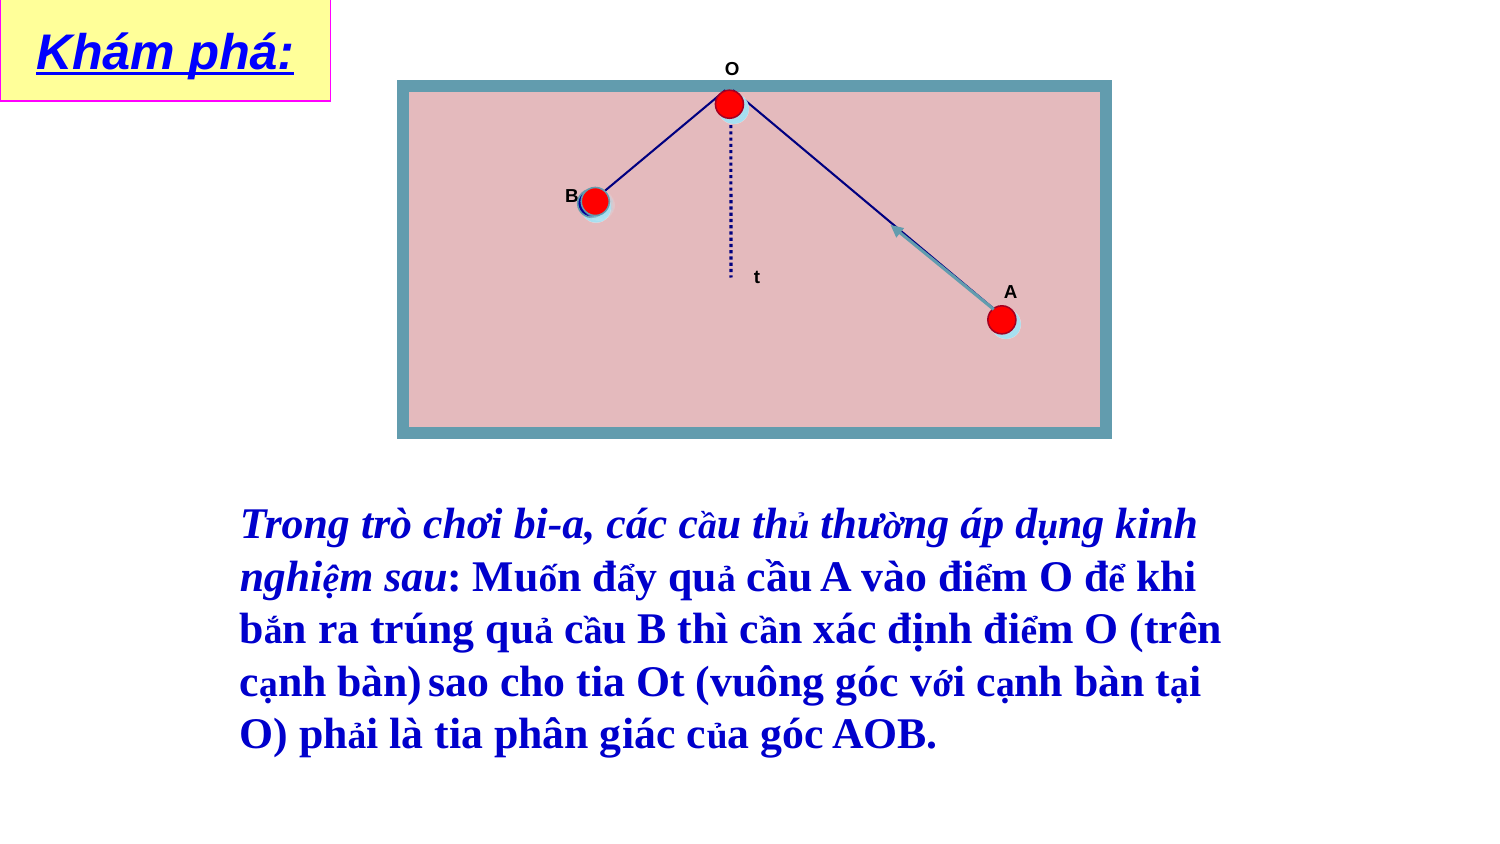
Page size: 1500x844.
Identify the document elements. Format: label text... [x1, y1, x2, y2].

text_box [577, 190, 590, 218]
text_box [715, 90, 744, 119]
text_box [987, 305, 1016, 334]
text_box [581, 187, 610, 216]
text_box A [1003, 280, 1018, 303]
text_box Trong trò chơi bi-a, các cầu thủ thường áp dụng kinh nghiệm sau: Muốn đẩy quả cầu A vào điểm O để khi bắn ra trúng quả cầu B thì cần xác định điểm O (trên cạnh bàn) sao cho tia Ot (vuông góc với cạnh bàn tại O) phải là tia phân giác của góc AOB. [225, 487, 1266, 765]
text_box [403, 86, 1107, 433]
text_box [890, 225, 994, 310]
text_box Khám phá: [0, 0, 331, 101]
text_box t [753, 264, 761, 288]
text_box B [565, 183, 579, 207]
text_box O [724, 56, 740, 80]
